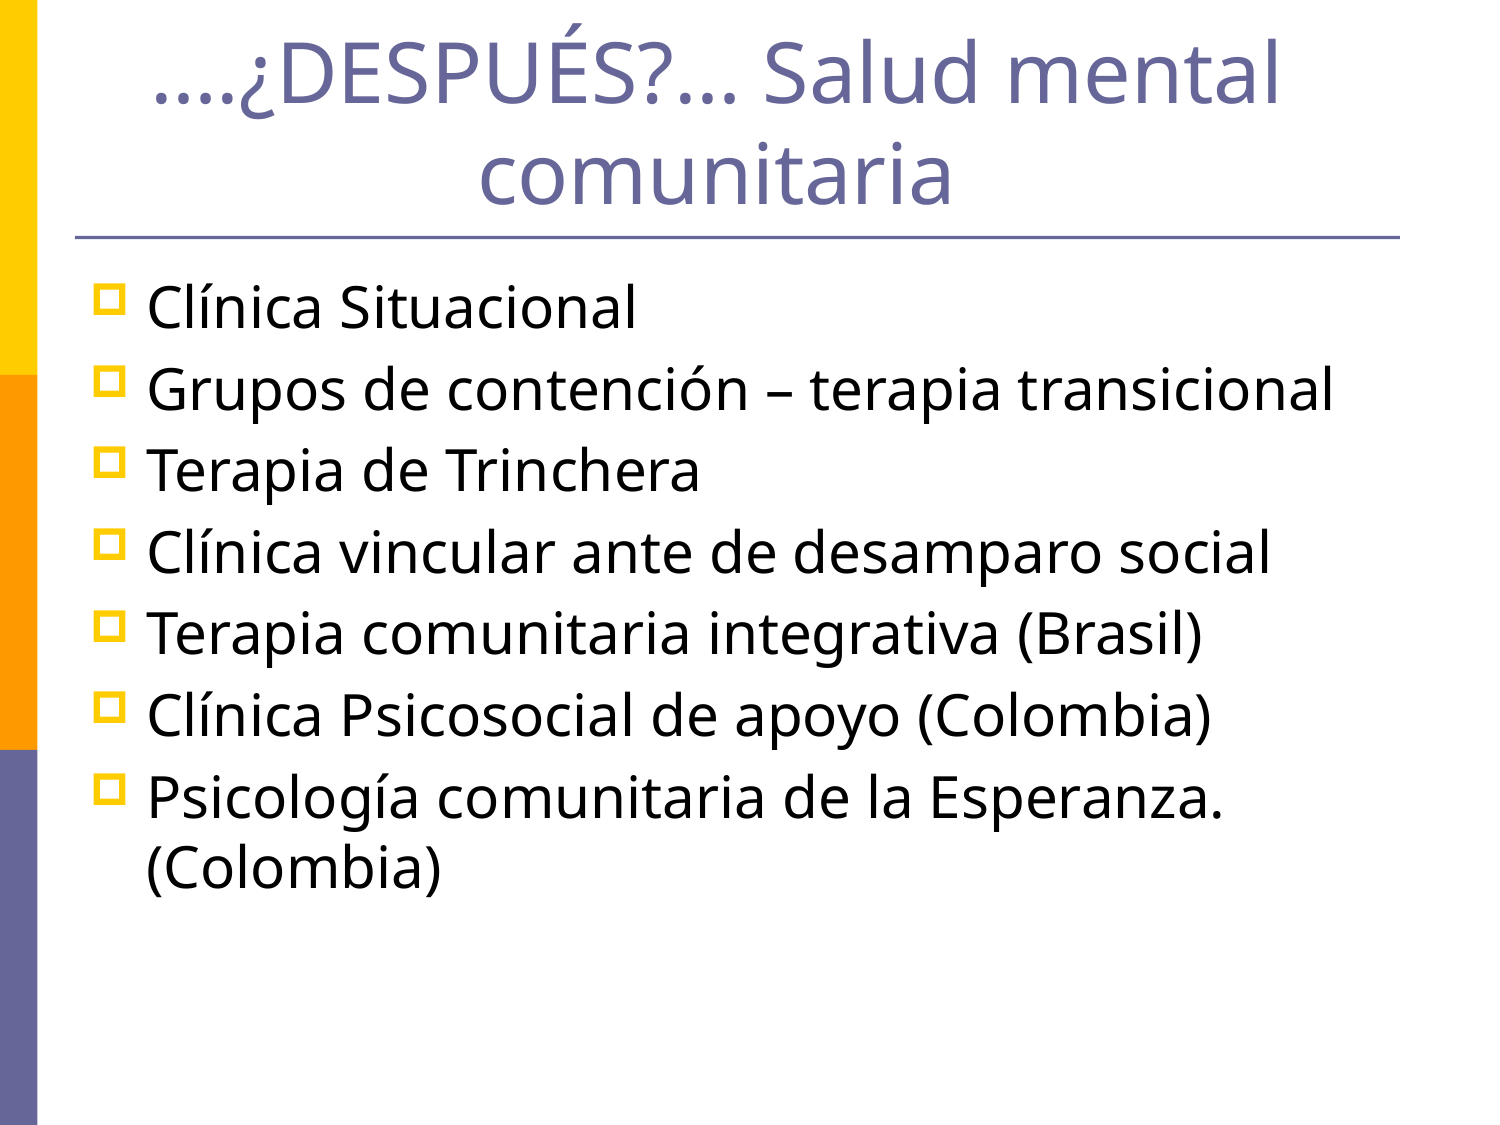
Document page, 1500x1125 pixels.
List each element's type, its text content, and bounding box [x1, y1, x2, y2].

title ….¿DESPUÉS?… Salud mental comunitaria [53, 19, 1404, 229]
list Clínica Situacional Grupos de contención – terapia transicional Terapia de Trinchera Clínica vincular ante de desamparo social Terapia comunitaria integrativa (Brasil) Clínica Psicosocial de apoyo (Colombia) Psicología comunitaria de la Esperanza. (Colombia) [75, 262, 1425, 1080]
